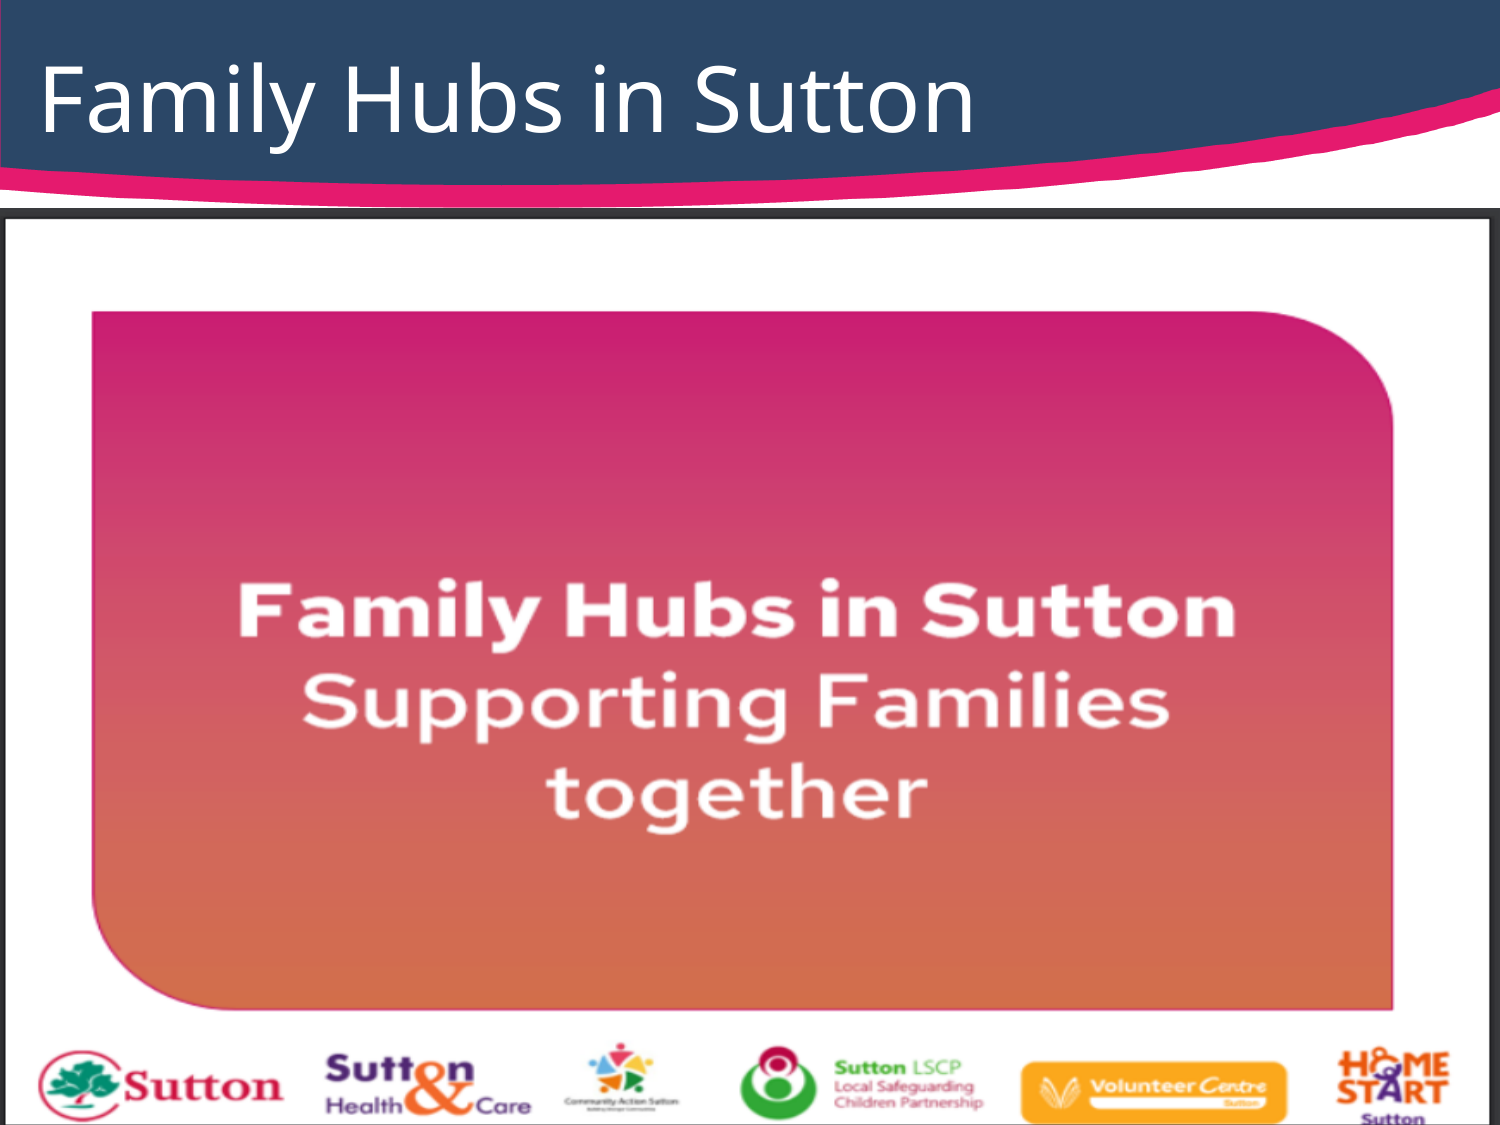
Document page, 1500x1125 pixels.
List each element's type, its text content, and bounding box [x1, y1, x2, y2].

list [0, 207, 1500, 1125]
title Family Hubs in Sutton [28, 0, 1380, 160]
picture [0, 0, 1500, 207]
